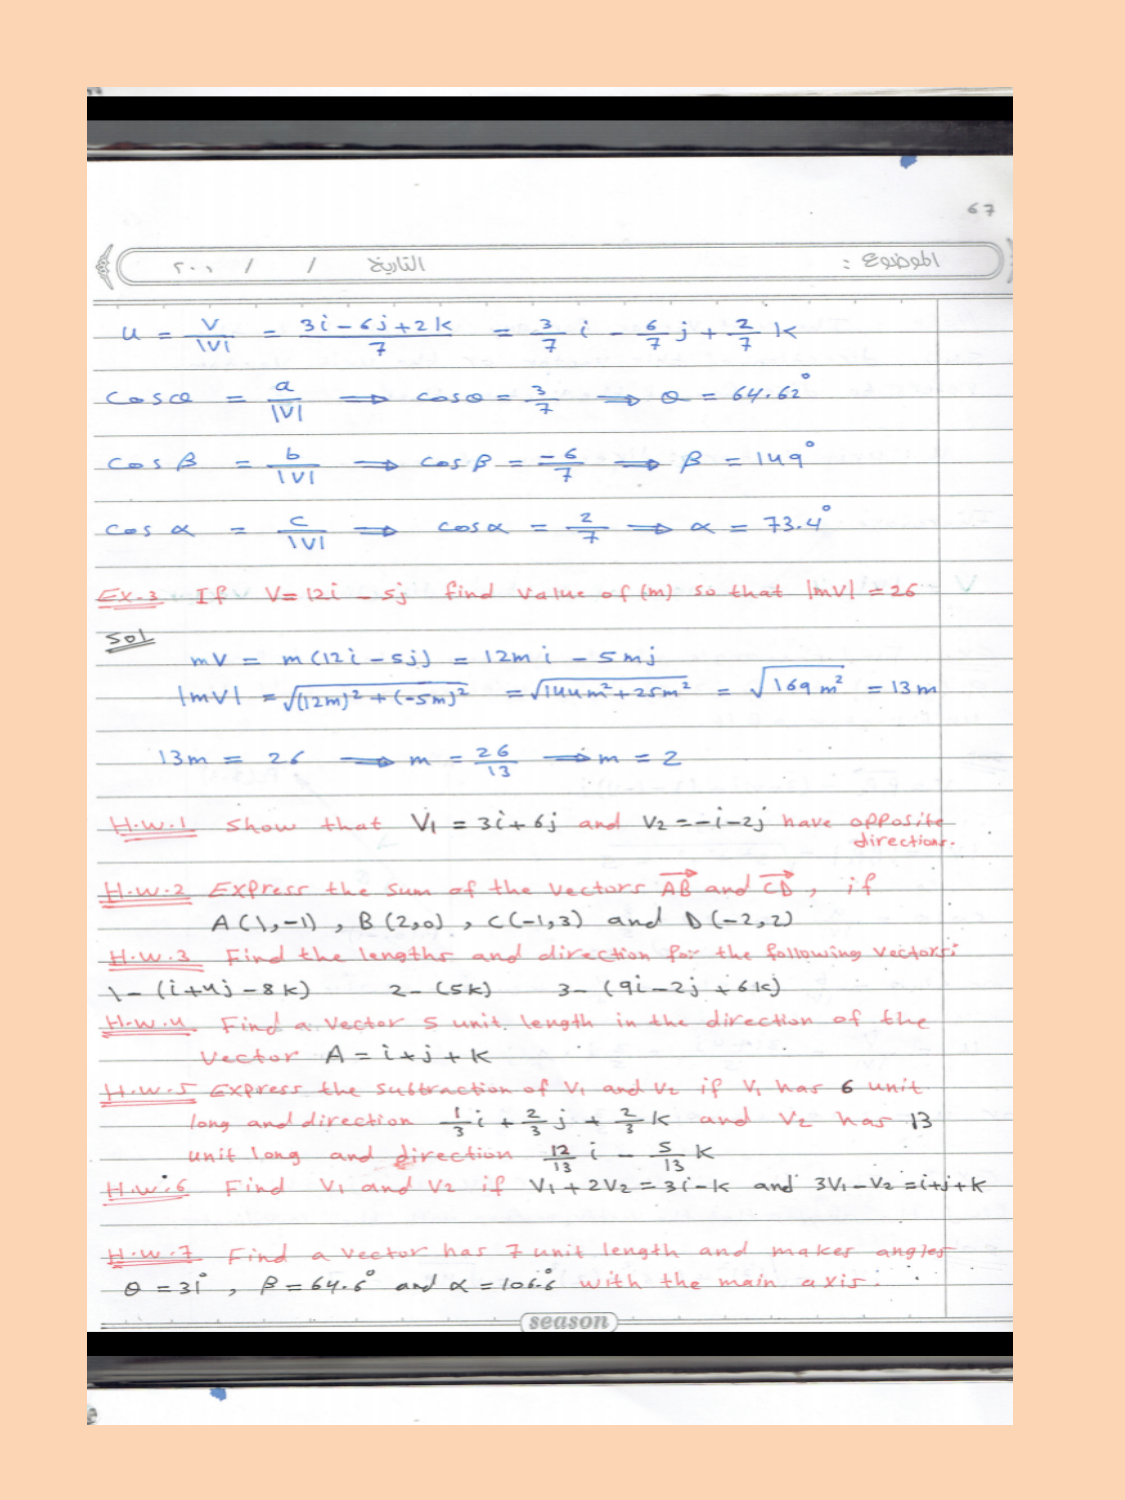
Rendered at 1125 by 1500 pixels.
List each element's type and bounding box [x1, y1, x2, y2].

list [87, 87, 1013, 1426]
